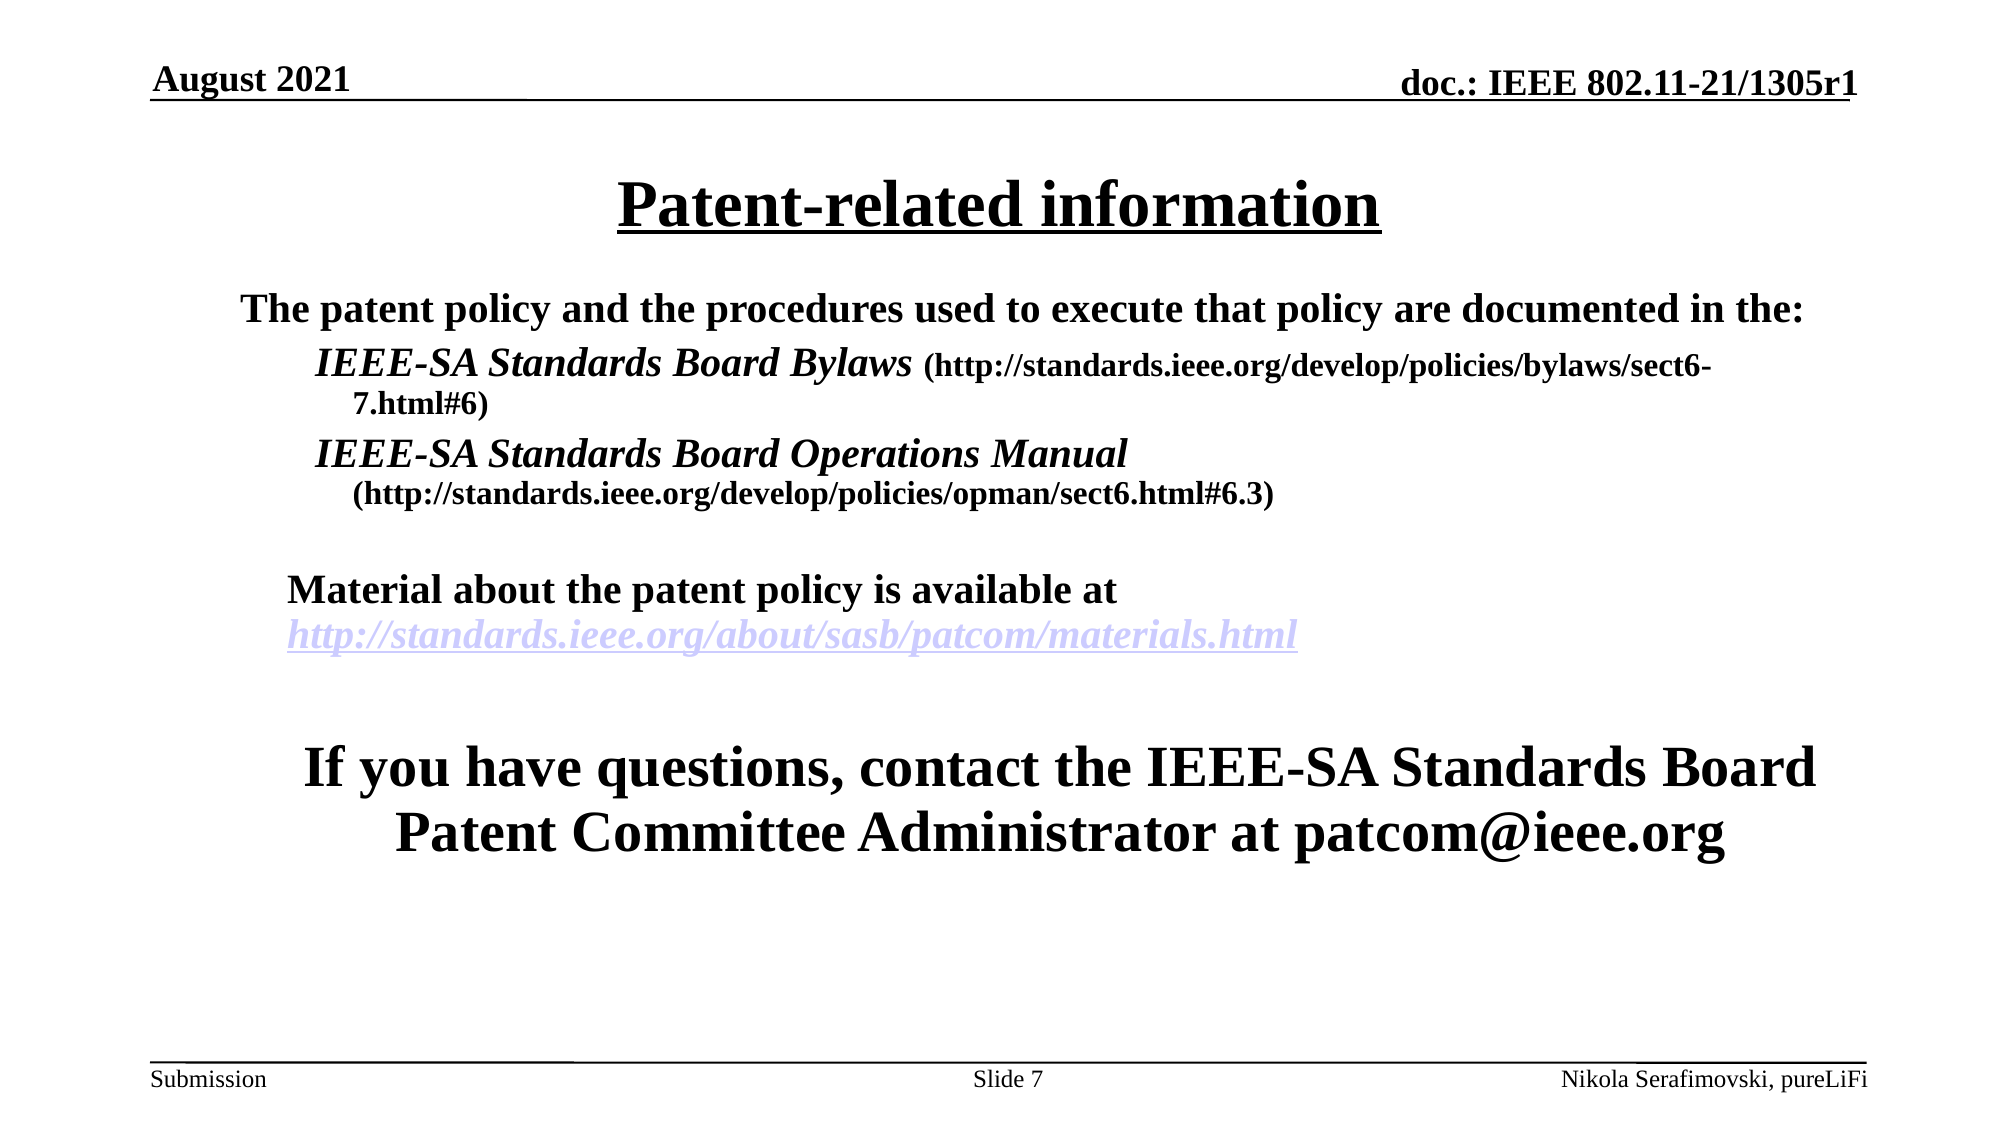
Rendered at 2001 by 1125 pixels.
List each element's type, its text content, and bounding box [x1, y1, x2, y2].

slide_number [152, 54, 563, 100]
list The patent policy and the procedures used to execute that policy are documented in the: IEEE-SA Standards Board Bylaws (http://standards.ieee.org/develop/policies/bylaws/sect6-7.html#6) IEEE-SA Standards Board Operations Manual (http://standards.ieee.org/develop/policies/opman/sect6.html#6.3) Material about the patent policy is available at http://standards.ieee.org/about/sasb/patcom/materials.html If you have questions, contact the IEEE-SA Standards Board Patent Committee Administrator at patcom@ieee.org [149, 278, 1850, 954]
slide_number Slide 7 [950, 1061, 1067, 1123]
footer Nikola Serafimovski, pureLiFi [1171, 1061, 1869, 1093]
title Patent-related information [149, 112, 1850, 278]
